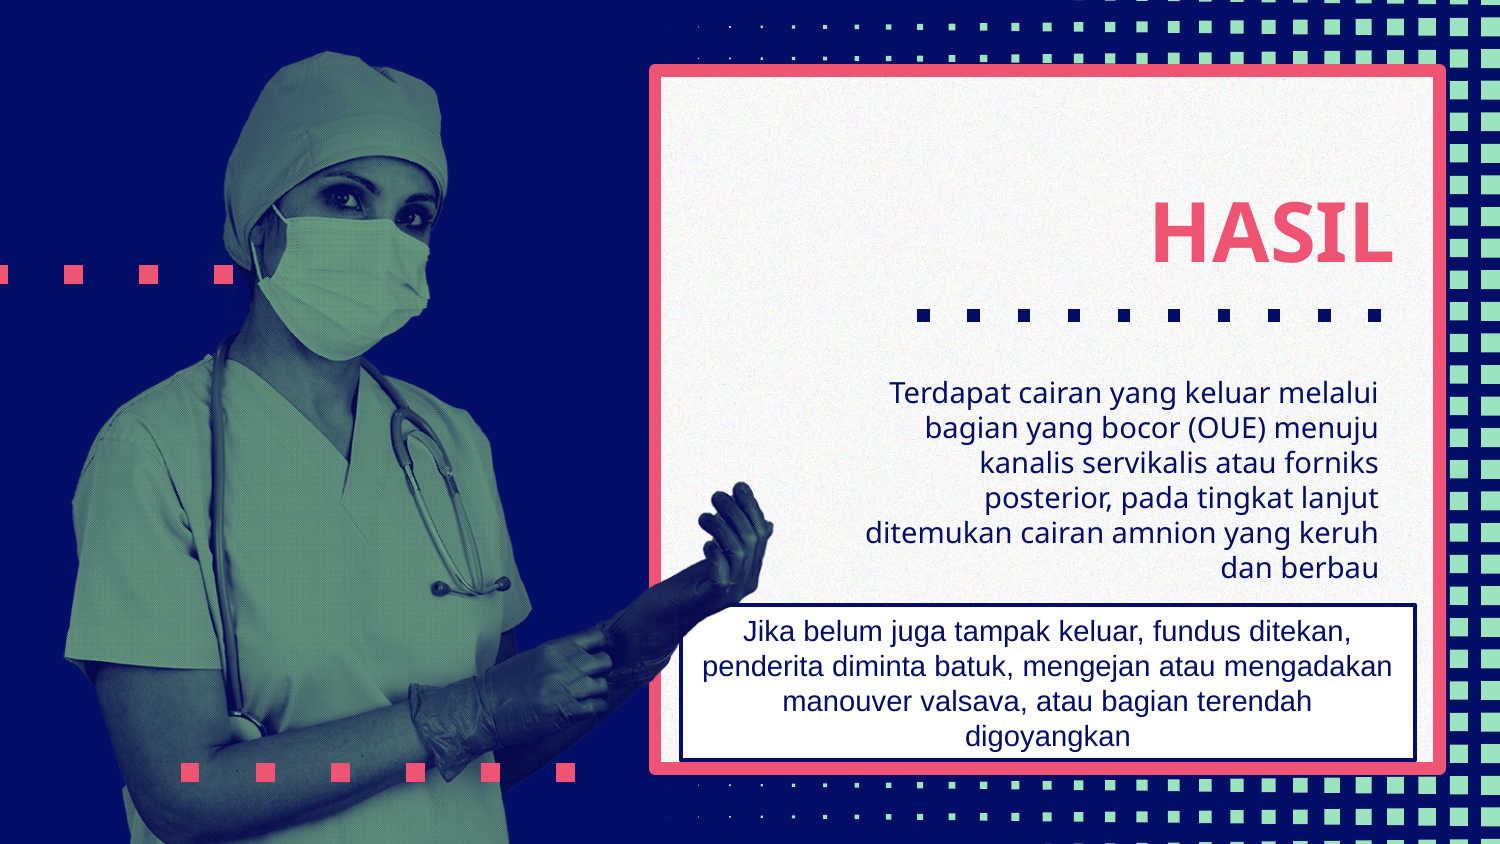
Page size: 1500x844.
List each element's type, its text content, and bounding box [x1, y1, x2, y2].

title HASIL [816, 116, 1396, 328]
text_box Jika belum juga tampak keluar, fundus ditekan, penderita diminta batuk, mengejan atau mengadakan manouver valsava, atau bagian terendah digoyangkan [816, 603, 1417, 762]
picture [0, 24, 1433, 844]
subtitle Terdapat cairan yang keluar melalui bagian yang bocor (OUE) menuju kanalis servikalis atau forniks posterior, pada tingkat lanjut ditemukan cairan amnion yang keruh dan berbau [838, 359, 1395, 670]
